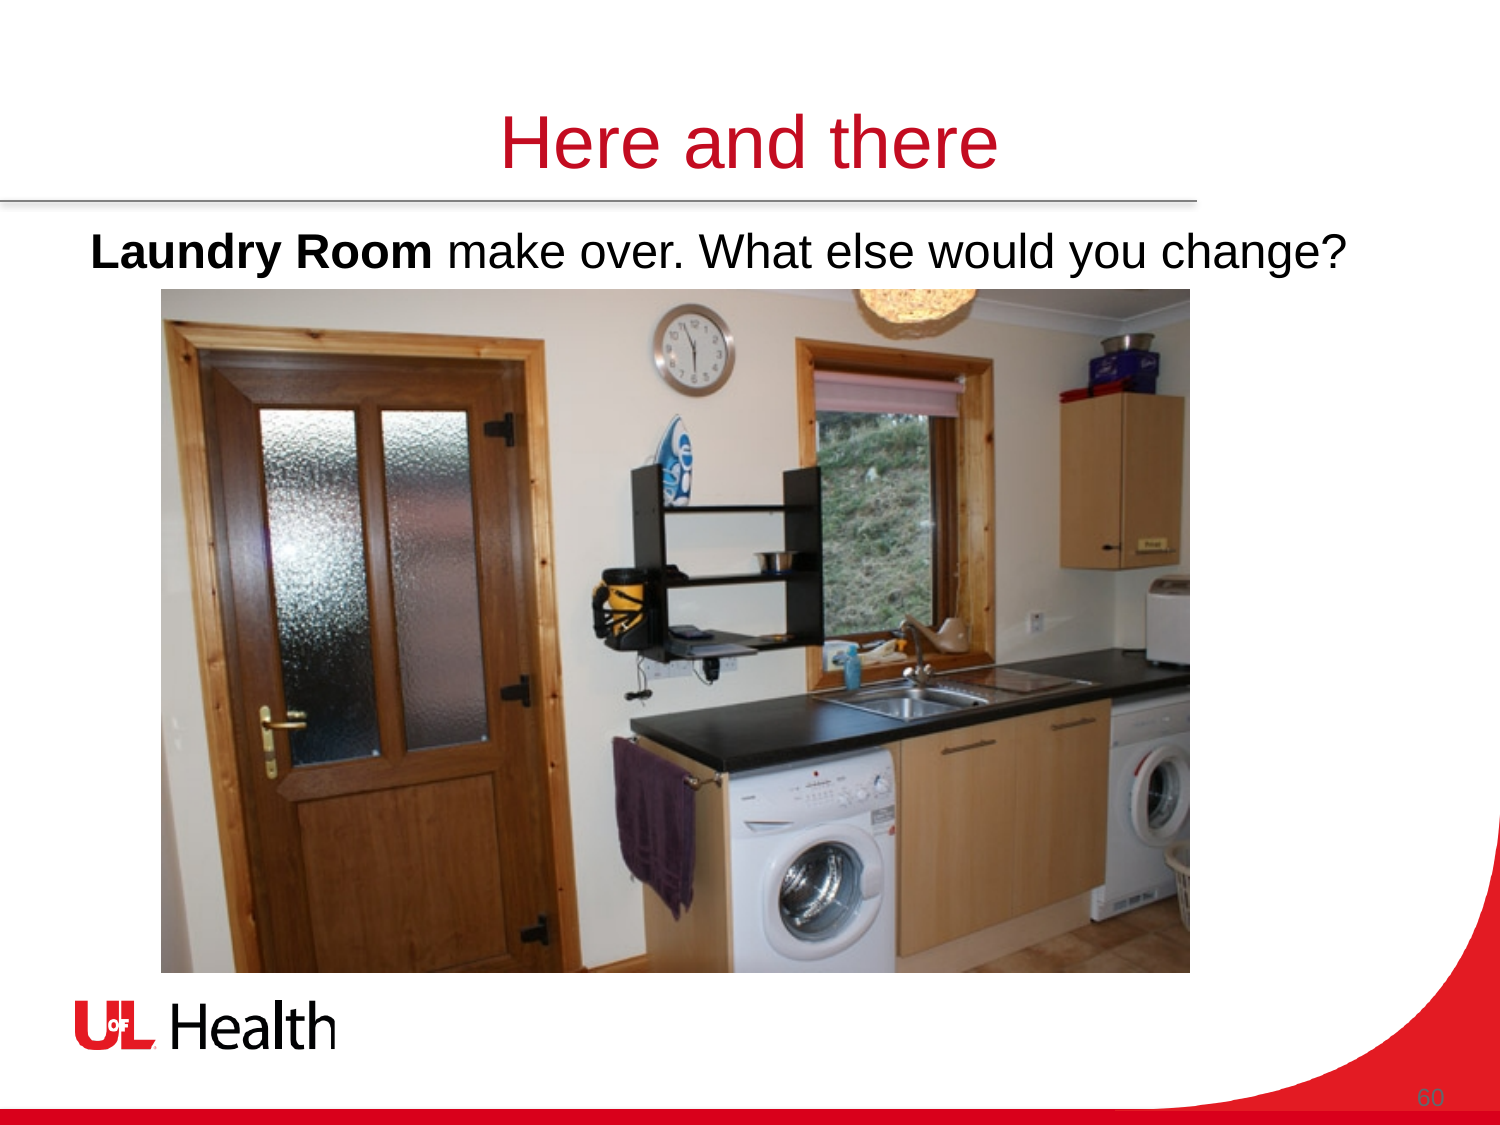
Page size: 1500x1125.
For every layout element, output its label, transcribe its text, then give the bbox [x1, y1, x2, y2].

list Laundry Room make over. What else would you change? [75, 233, 1425, 300]
picture [161, 289, 1500, 1111]
slide_number 60 [1109, 1066, 1460, 1125]
title Here and there [75, 45, 1425, 233]
